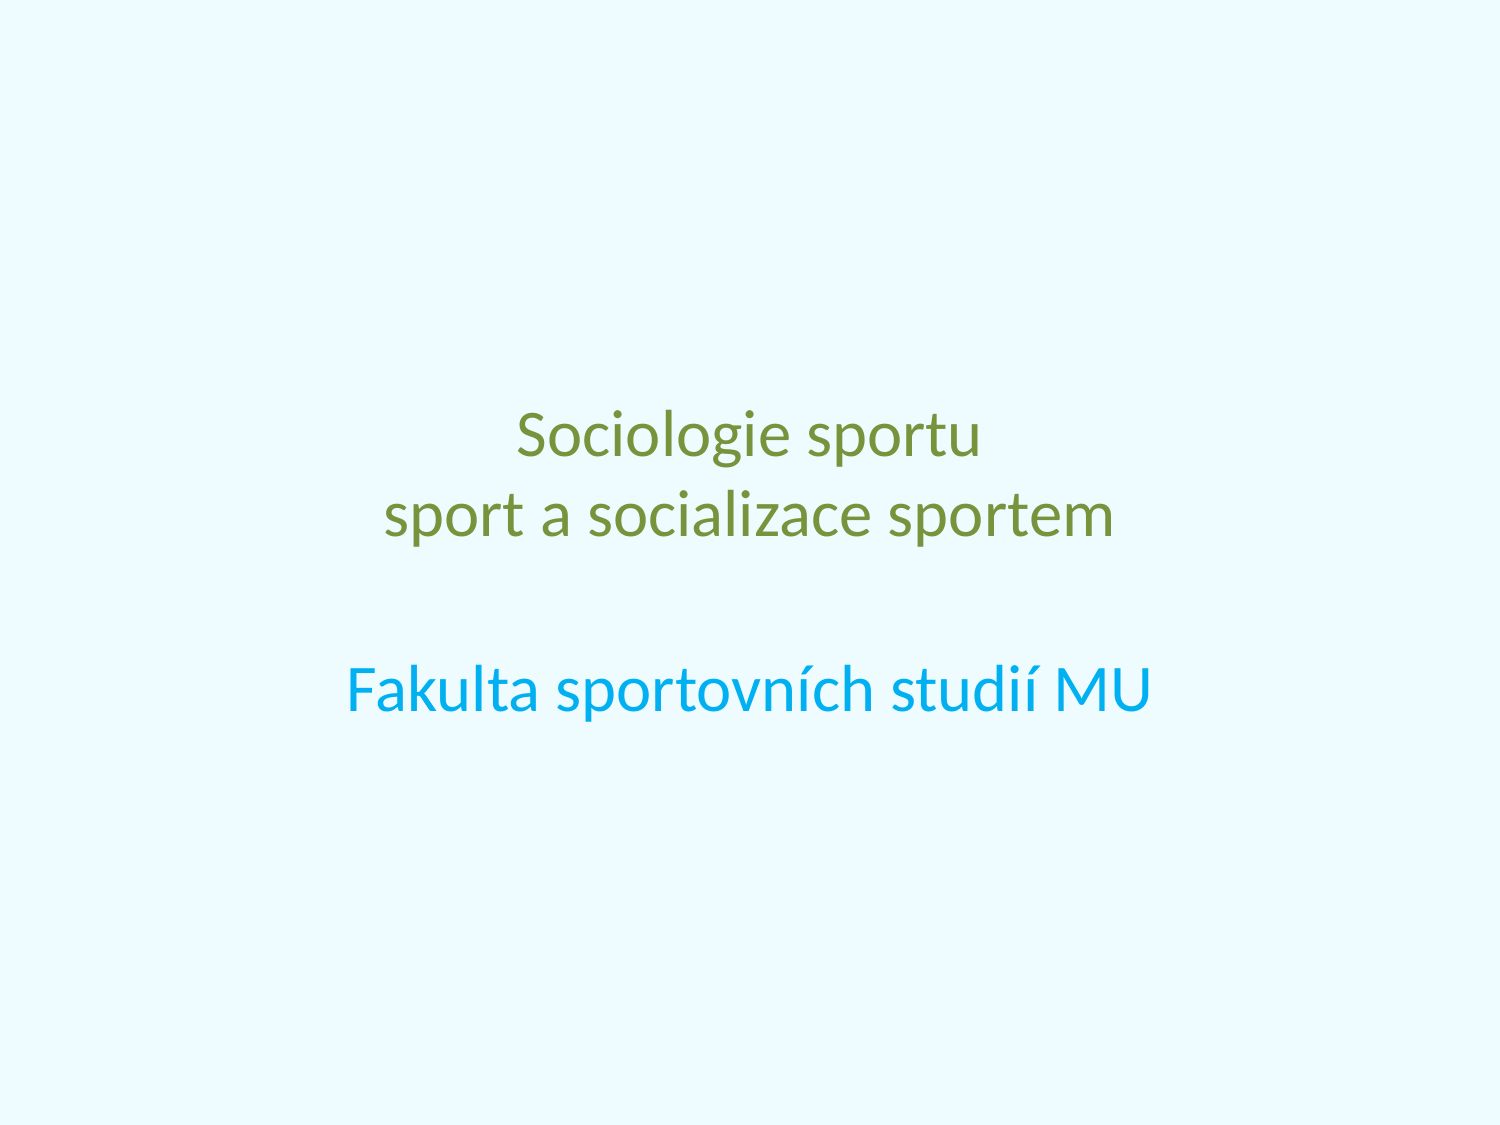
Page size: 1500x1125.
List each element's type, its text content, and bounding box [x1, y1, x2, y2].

title Sociologie sportu sport a socializace sportem [112, 349, 1388, 591]
subtitle Fakulta sportovních studií MU [225, 637, 1275, 925]
